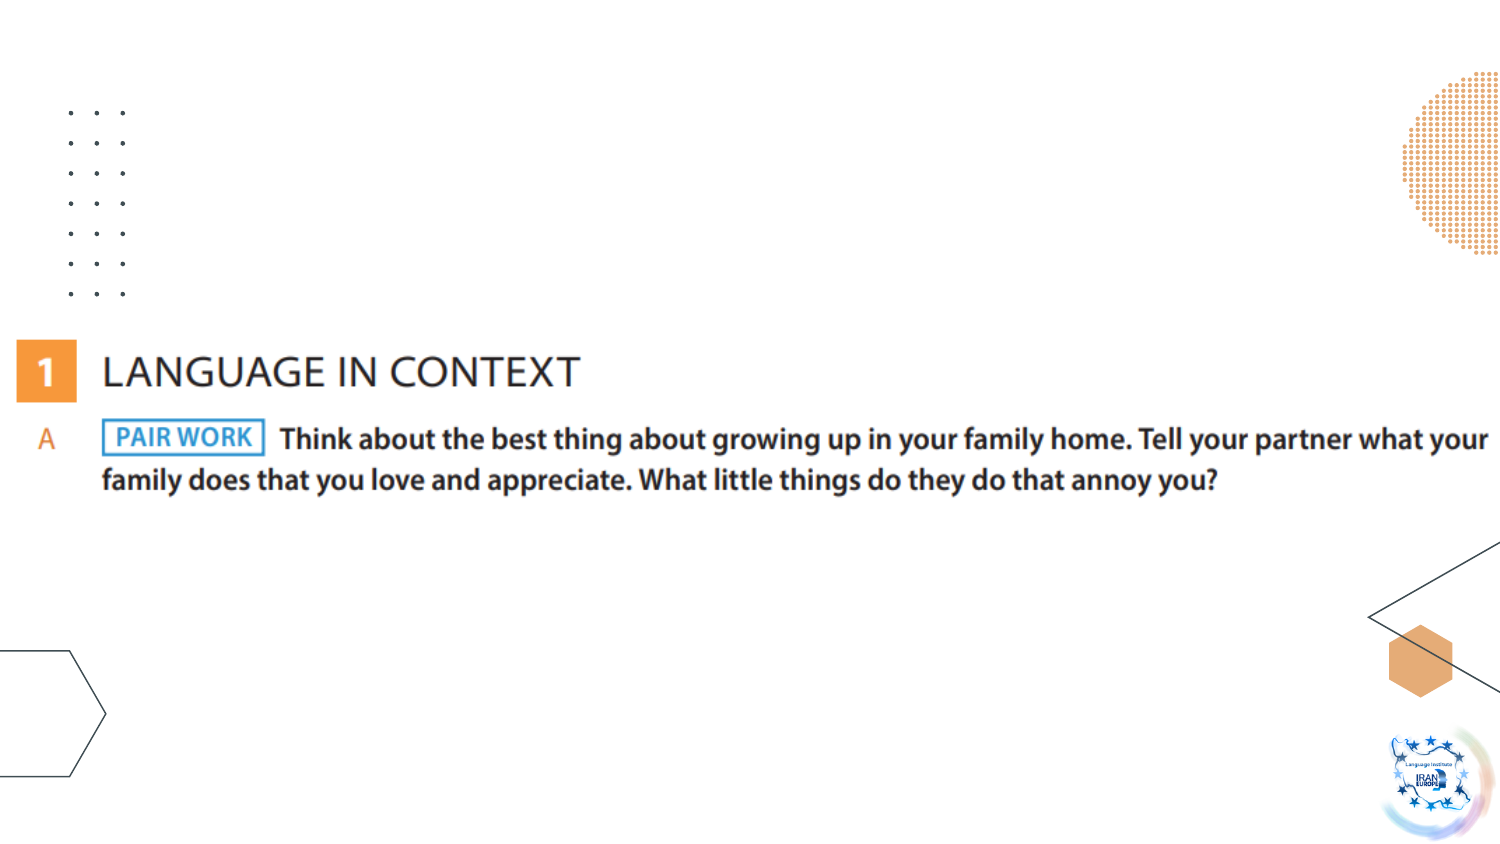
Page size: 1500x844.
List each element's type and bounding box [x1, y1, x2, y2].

picture [1375, 722, 1500, 844]
picture [0, 320, 1500, 512]
